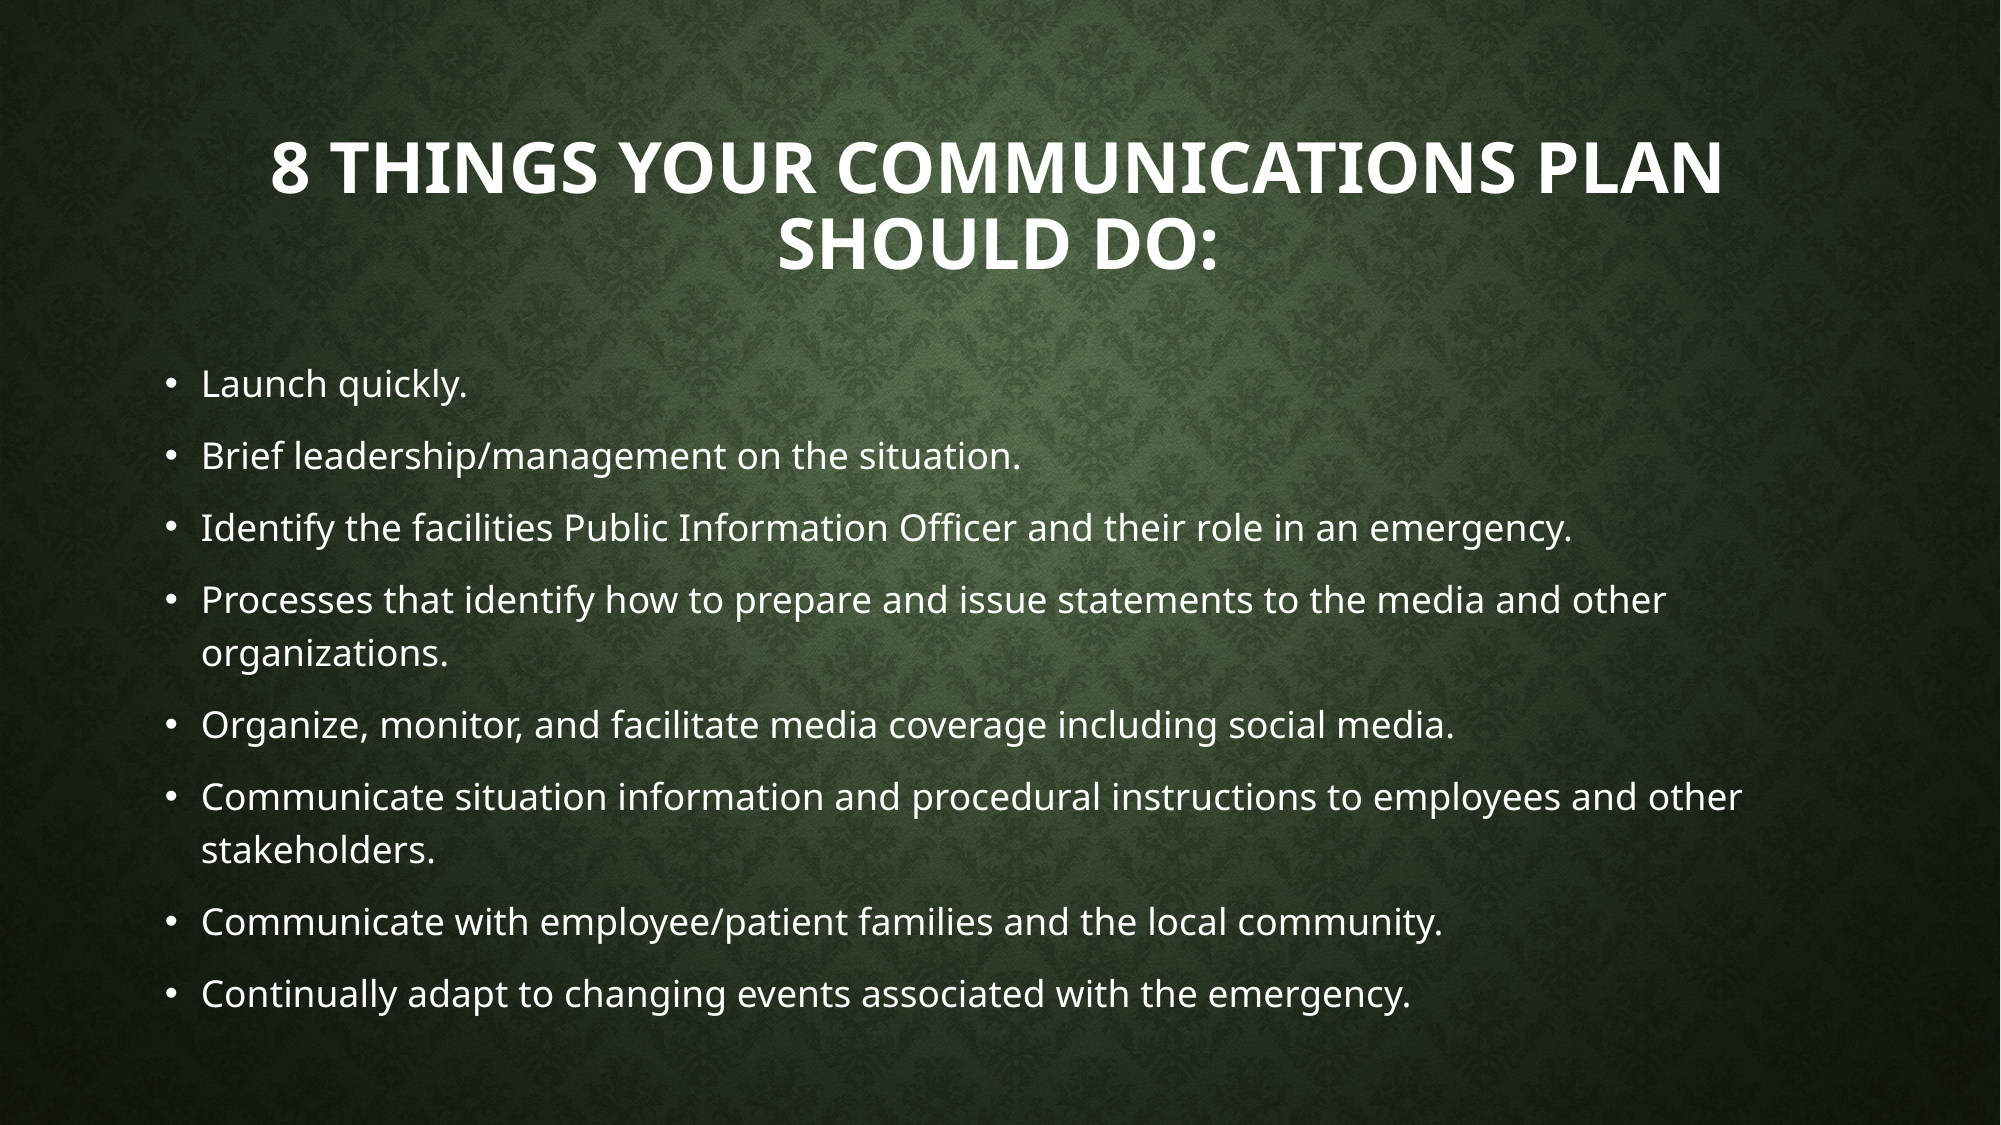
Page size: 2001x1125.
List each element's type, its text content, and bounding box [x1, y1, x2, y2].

list Launch quickly. Brief leadership/management on the situation. Identify the facilities Public Information Officer and their role in an emergency. Processes that identify how to prepare and issue statements to the media and other organizations. Organize, monitor, and facilitate media coverage including social media. Communicate situation information and procedural instructions to employees and other stakeholders. Communicate with employee/patient families and the local community. Continually adapt to changing events associated with the emergency. [149, 343, 1849, 1025]
title 8 things your communications plan should do: [149, 99, 1849, 318]
